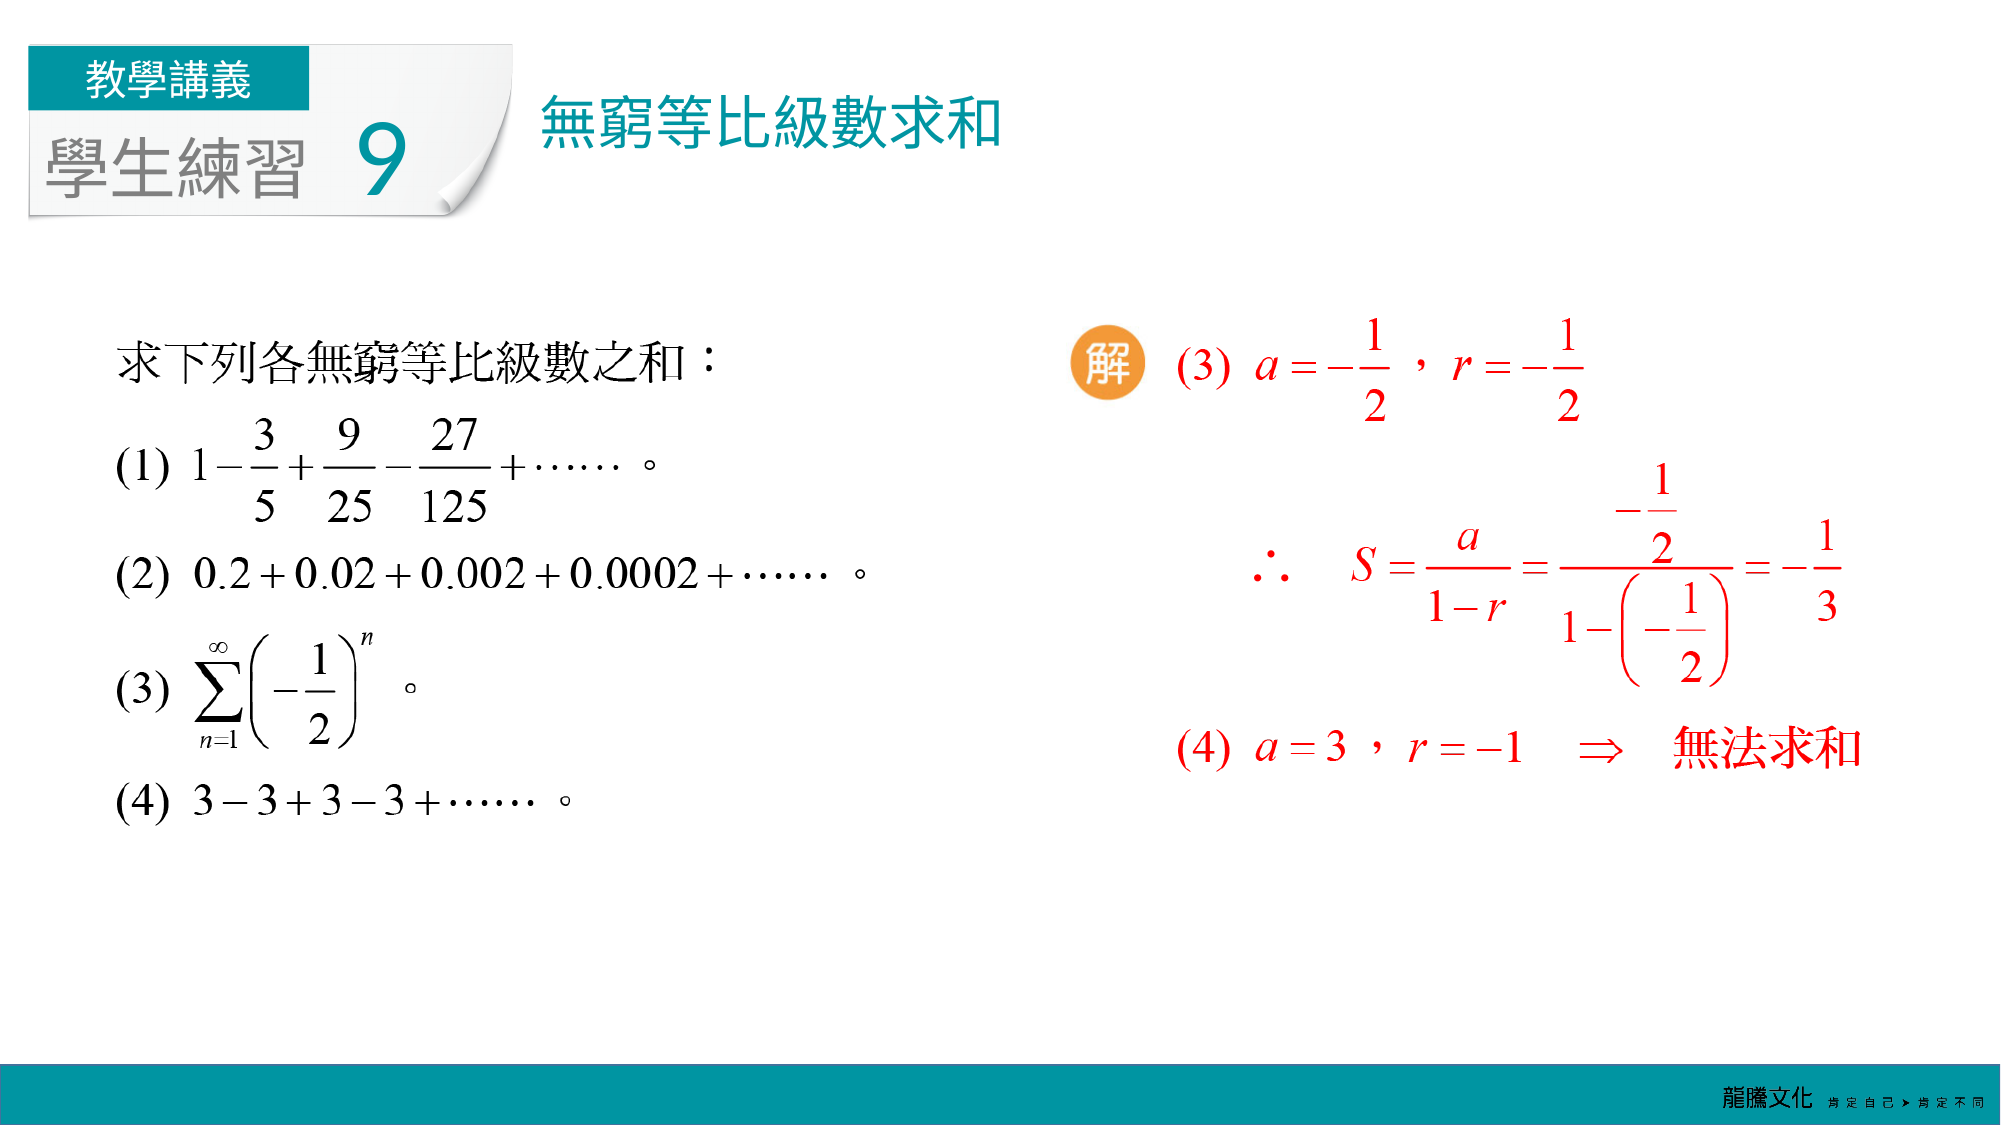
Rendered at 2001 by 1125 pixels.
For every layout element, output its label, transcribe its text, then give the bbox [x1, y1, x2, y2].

picture [1064, 297, 1608, 443]
list 9 [304, 90, 458, 215]
picture [1723, 1086, 1983, 1108]
picture [1155, 709, 1901, 797]
title 無窮等比級數求和 [524, 43, 1902, 209]
picture [28, 43, 525, 231]
picture [1155, 457, 1901, 697]
picture [94, 331, 997, 855]
